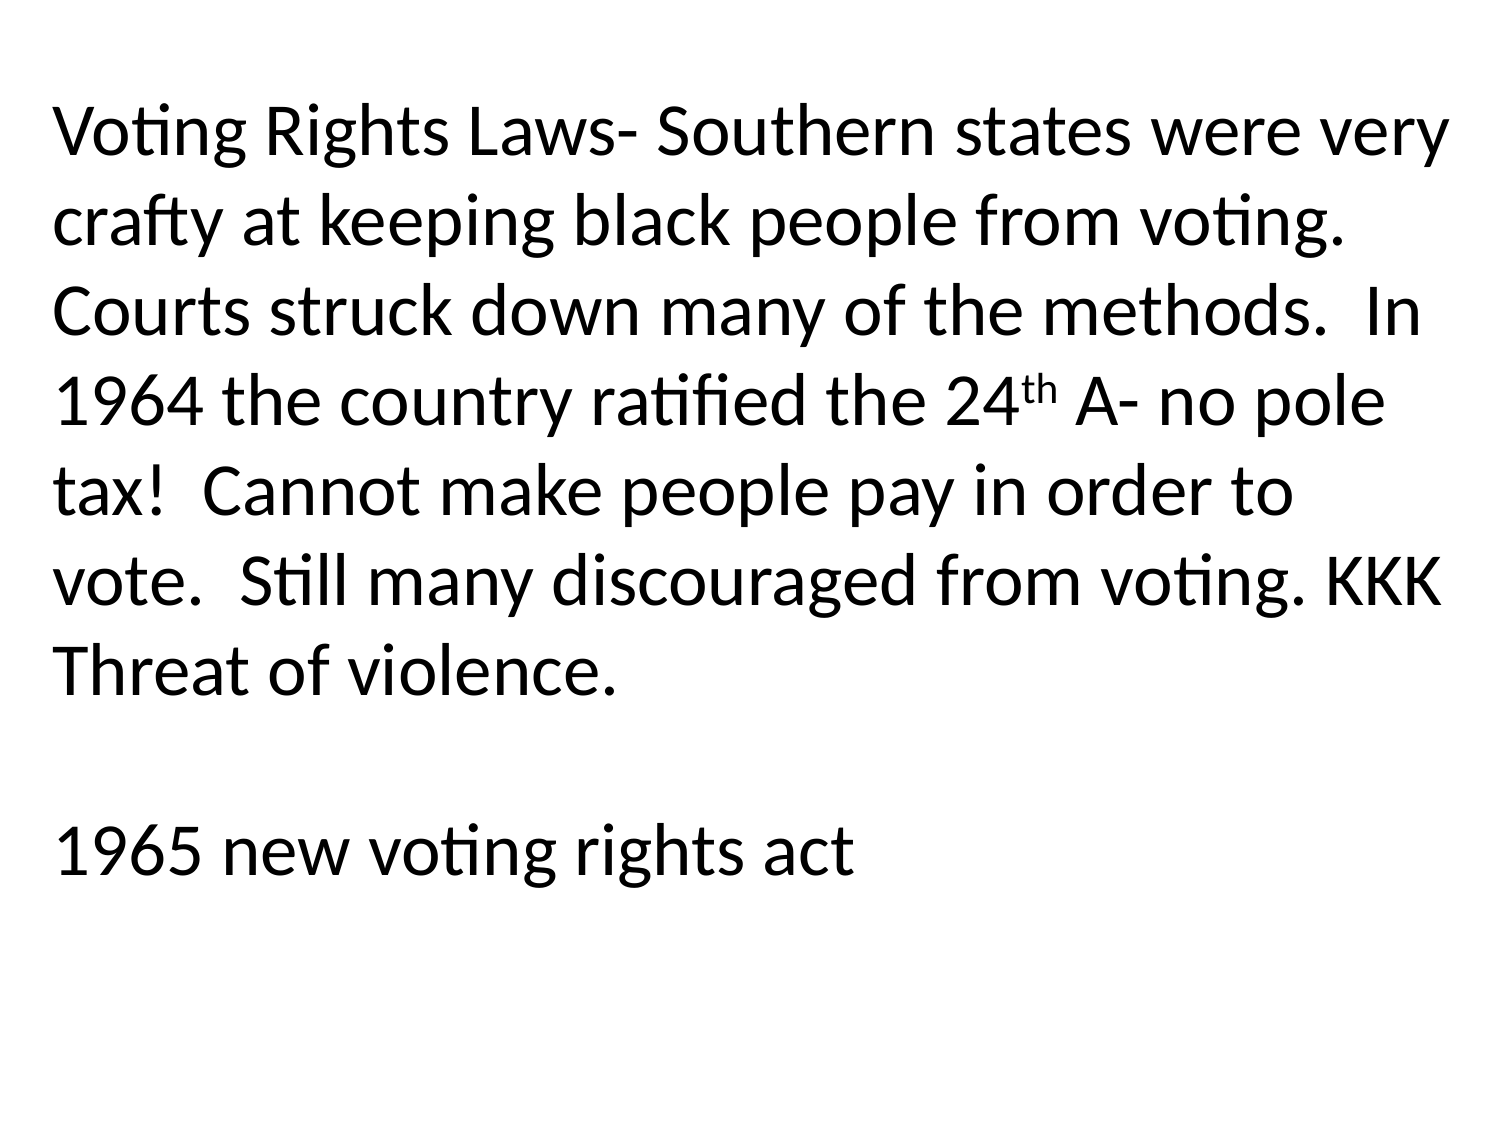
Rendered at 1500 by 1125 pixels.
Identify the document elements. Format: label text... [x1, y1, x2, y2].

text_box Voting Rights Laws- Southern states were very crafty at keeping black people from voting. Courts struck down many of the methods. In 1964 the country ratified the 24th A- no pole tax! Cannot make people pay in order to vote. Still many discouraged from voting. KKK Threat of violence. 1965 new voting rights act [37, 73, 1475, 899]
